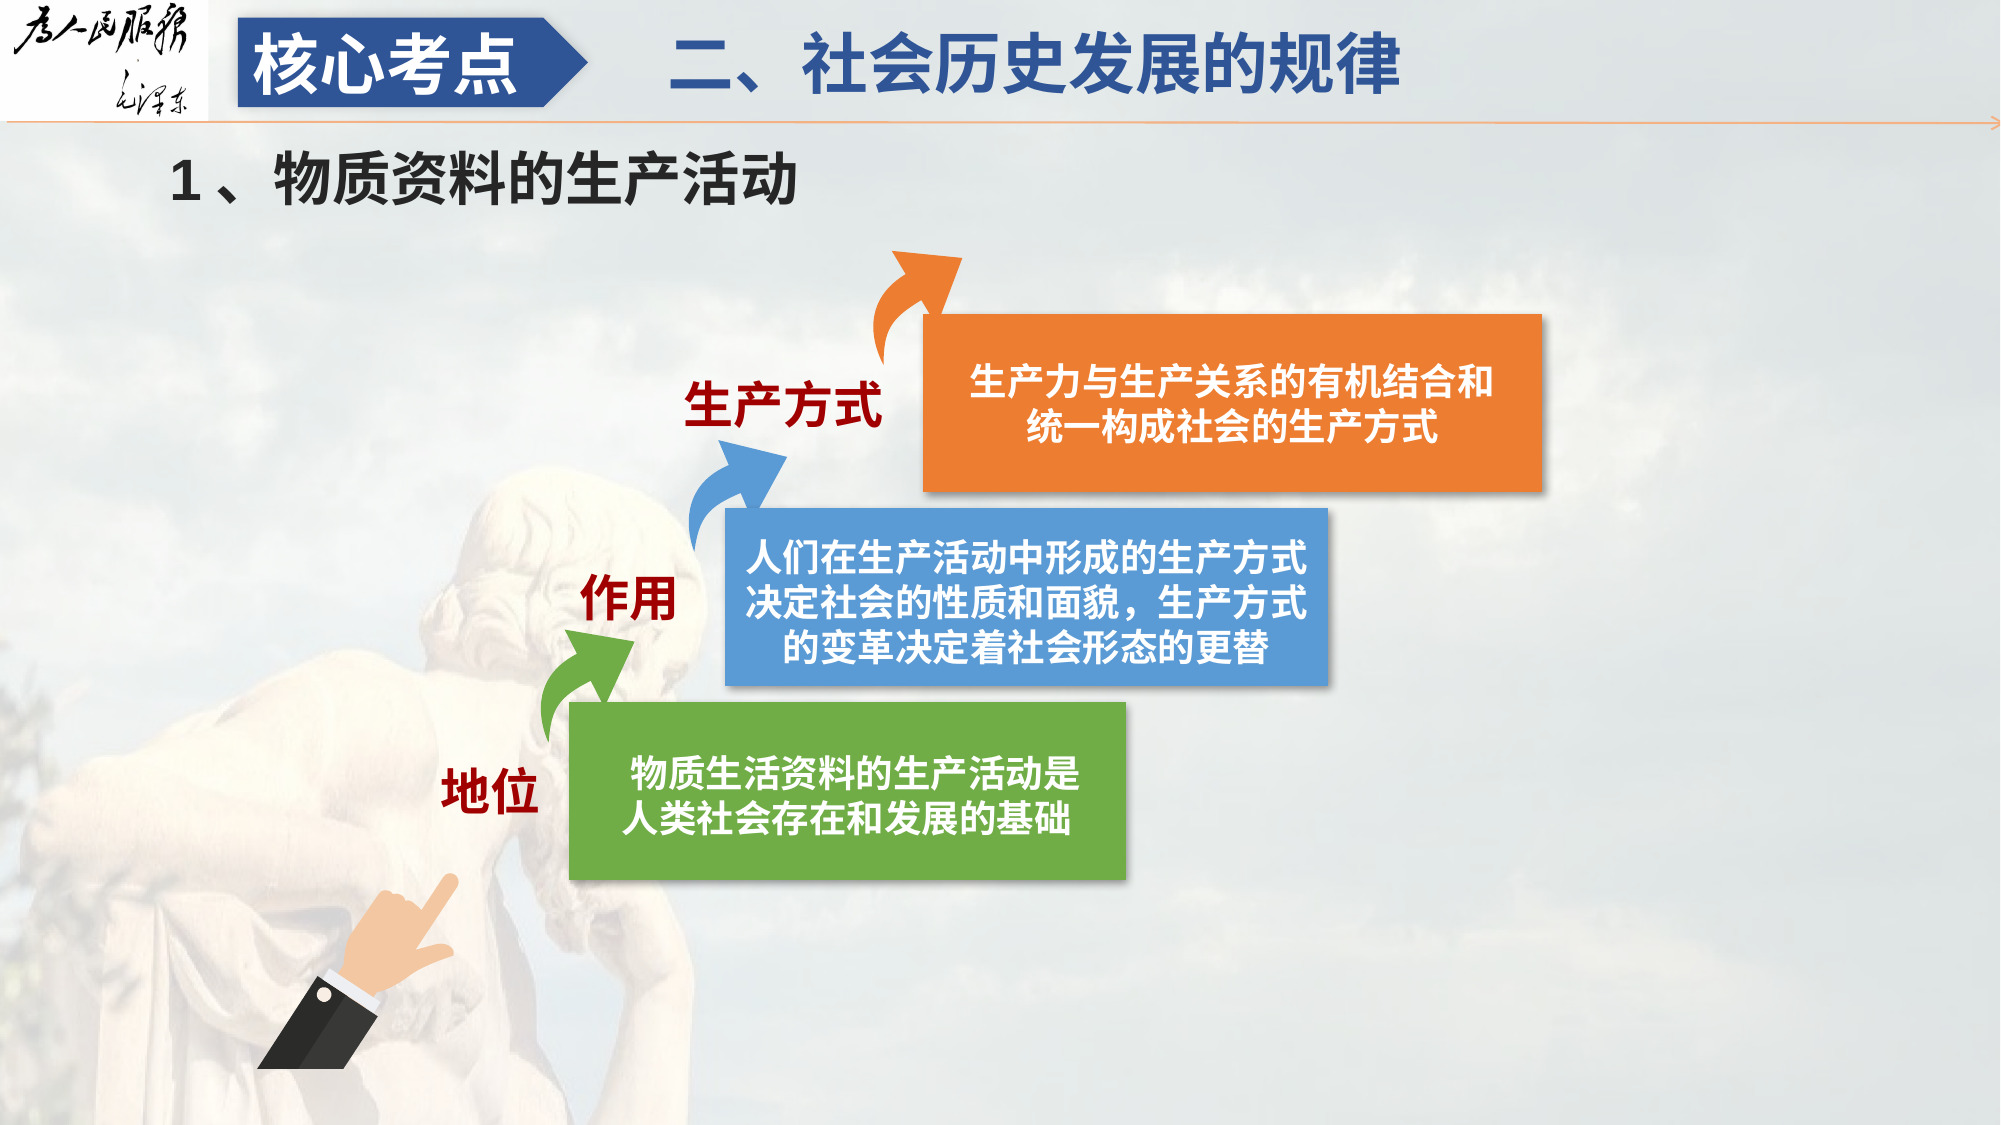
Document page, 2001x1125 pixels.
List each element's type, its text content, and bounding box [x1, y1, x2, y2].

text_box 二、社会历史发展的规律 [653, 14, 1492, 109]
text_box 生产方式 [643, 365, 922, 441]
text_box 地位 [376, 753, 566, 829]
text_box [688, 441, 788, 552]
text_box 作用 [515, 559, 724, 635]
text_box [724, 508, 1329, 687]
text_box [540, 635, 635, 743]
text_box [922, 314, 1543, 493]
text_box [568, 702, 1126, 881]
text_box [257, 872, 460, 1069]
text_box 核心考点 [236, 16, 590, 101]
text_box 1、物质资料的生产活动 [158, 101, 976, 215]
text_box [873, 250, 963, 365]
picture [0, 0, 2001, 1125]
